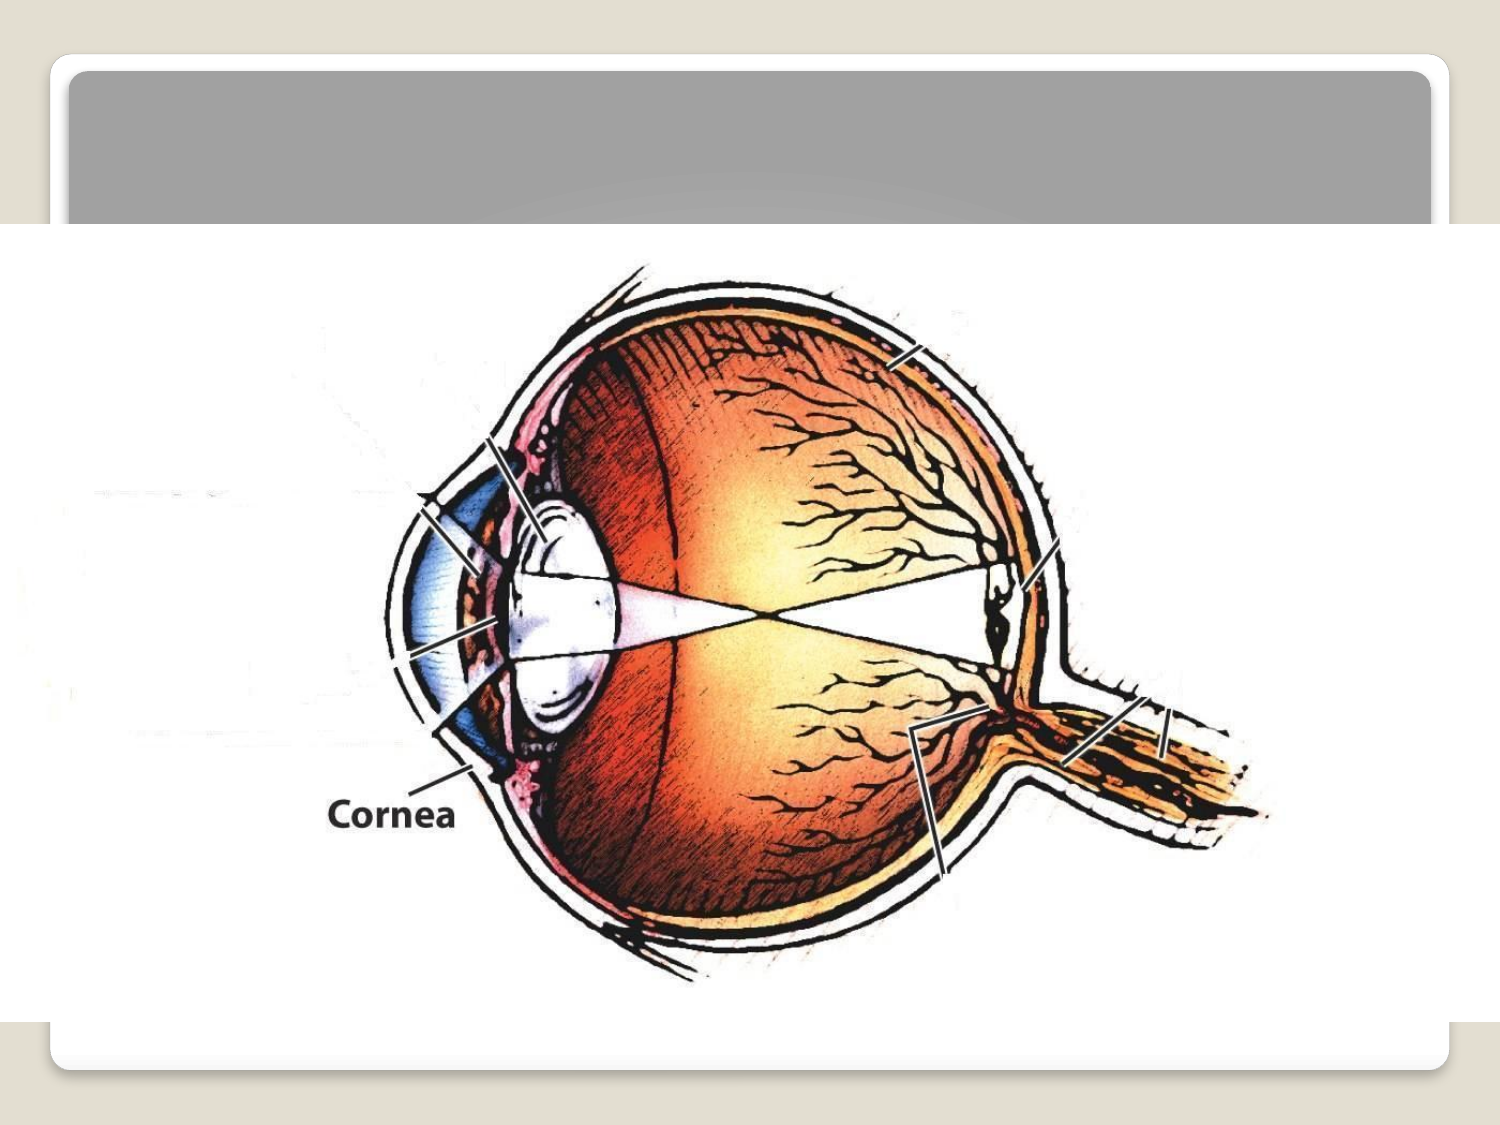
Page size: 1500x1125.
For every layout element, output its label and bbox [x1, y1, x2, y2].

list [0, 224, 1500, 1023]
